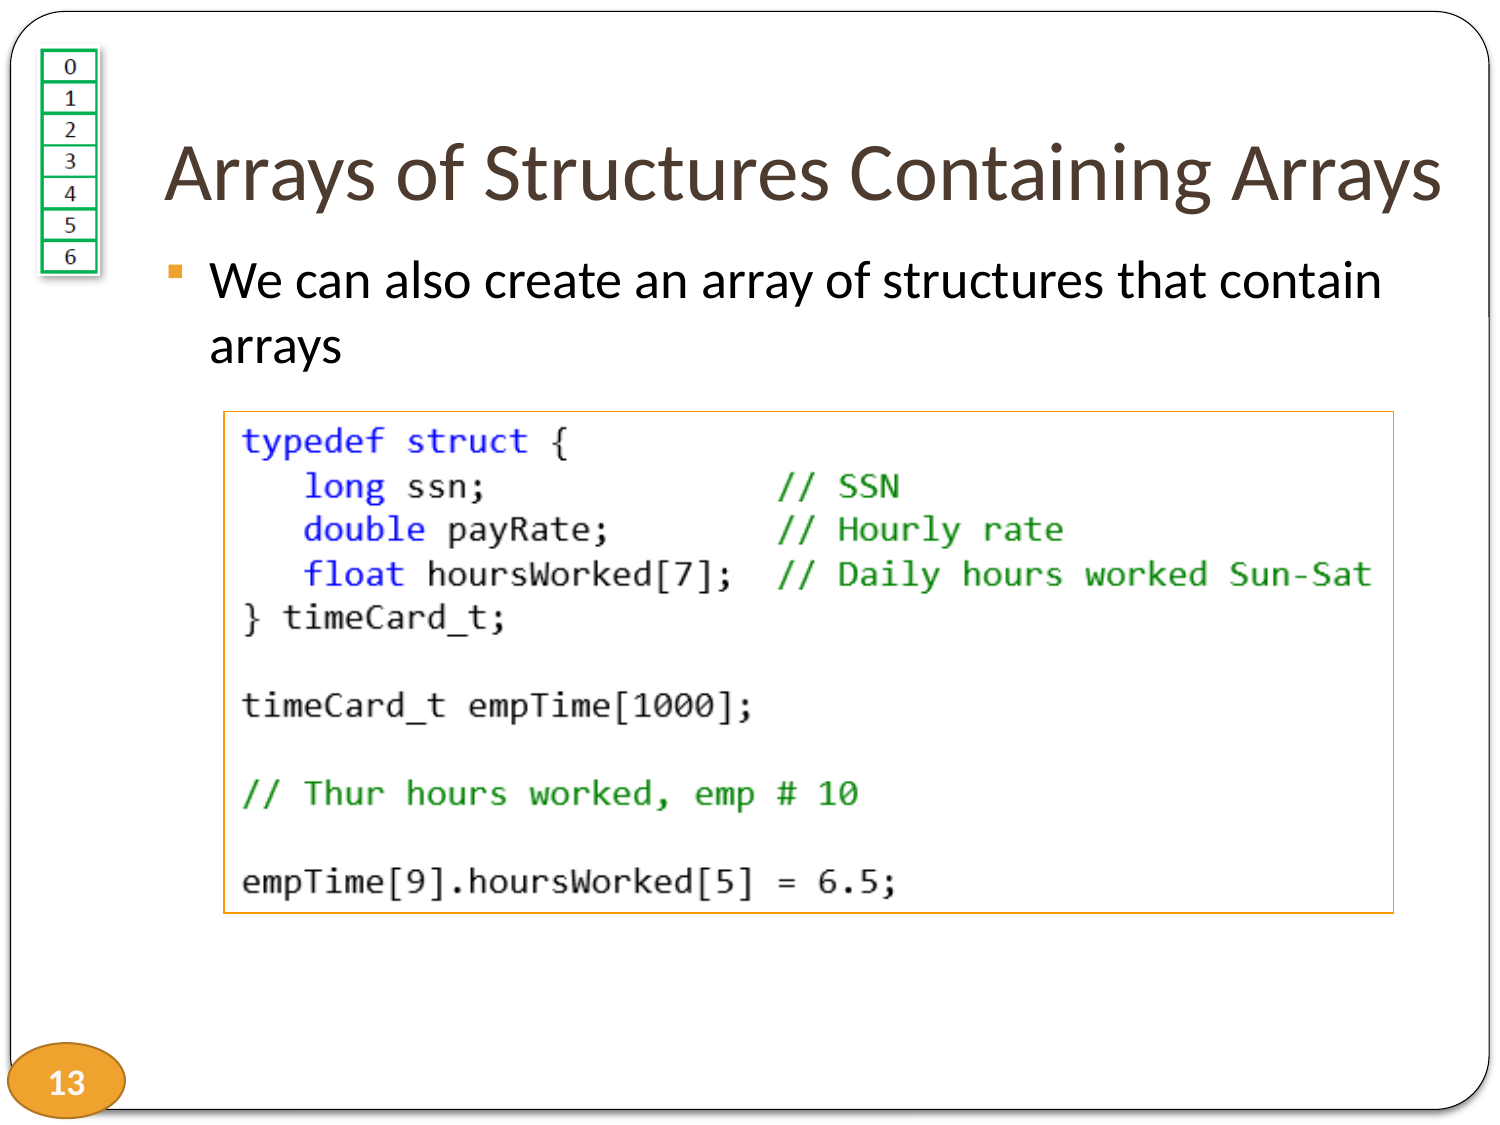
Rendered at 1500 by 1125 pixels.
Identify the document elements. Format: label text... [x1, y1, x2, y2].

picture [224, 412, 1394, 913]
list We can also create an array of structures that contain arrays [150, 237, 1425, 988]
title Arrays of Structures Containing Arrays [150, 45, 1463, 233]
picture [37, 44, 101, 276]
